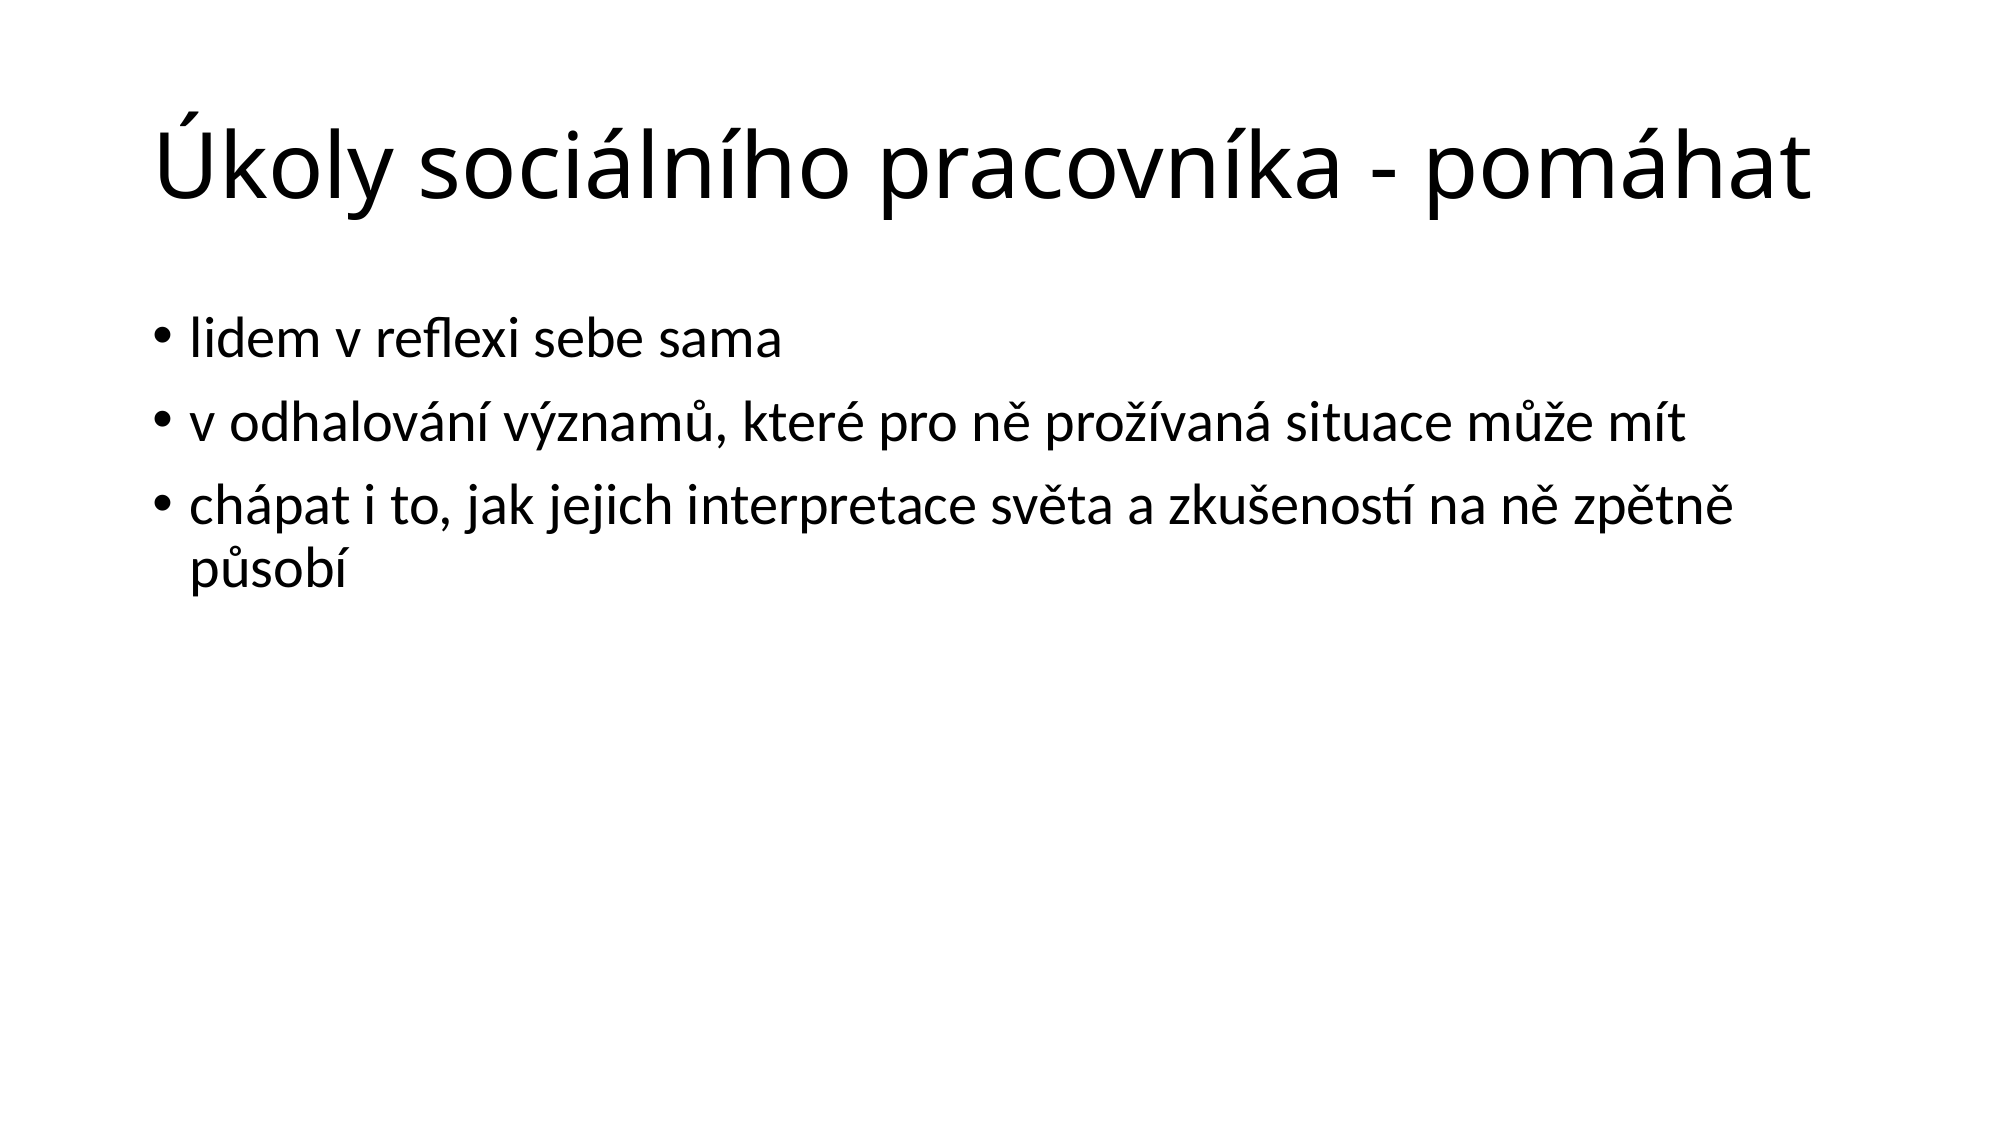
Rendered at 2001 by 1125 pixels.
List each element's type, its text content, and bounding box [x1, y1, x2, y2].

title Úkoly sociálního pracovníka - pomáhat [137, 59, 1863, 278]
list lidem v reflexi sebe sama v odhalování významů, které pro ně prožívaná situace může mít chápat i to, jak jejich interpretace světa a zkušeností na ně zpětně působí [137, 299, 1863, 1014]
